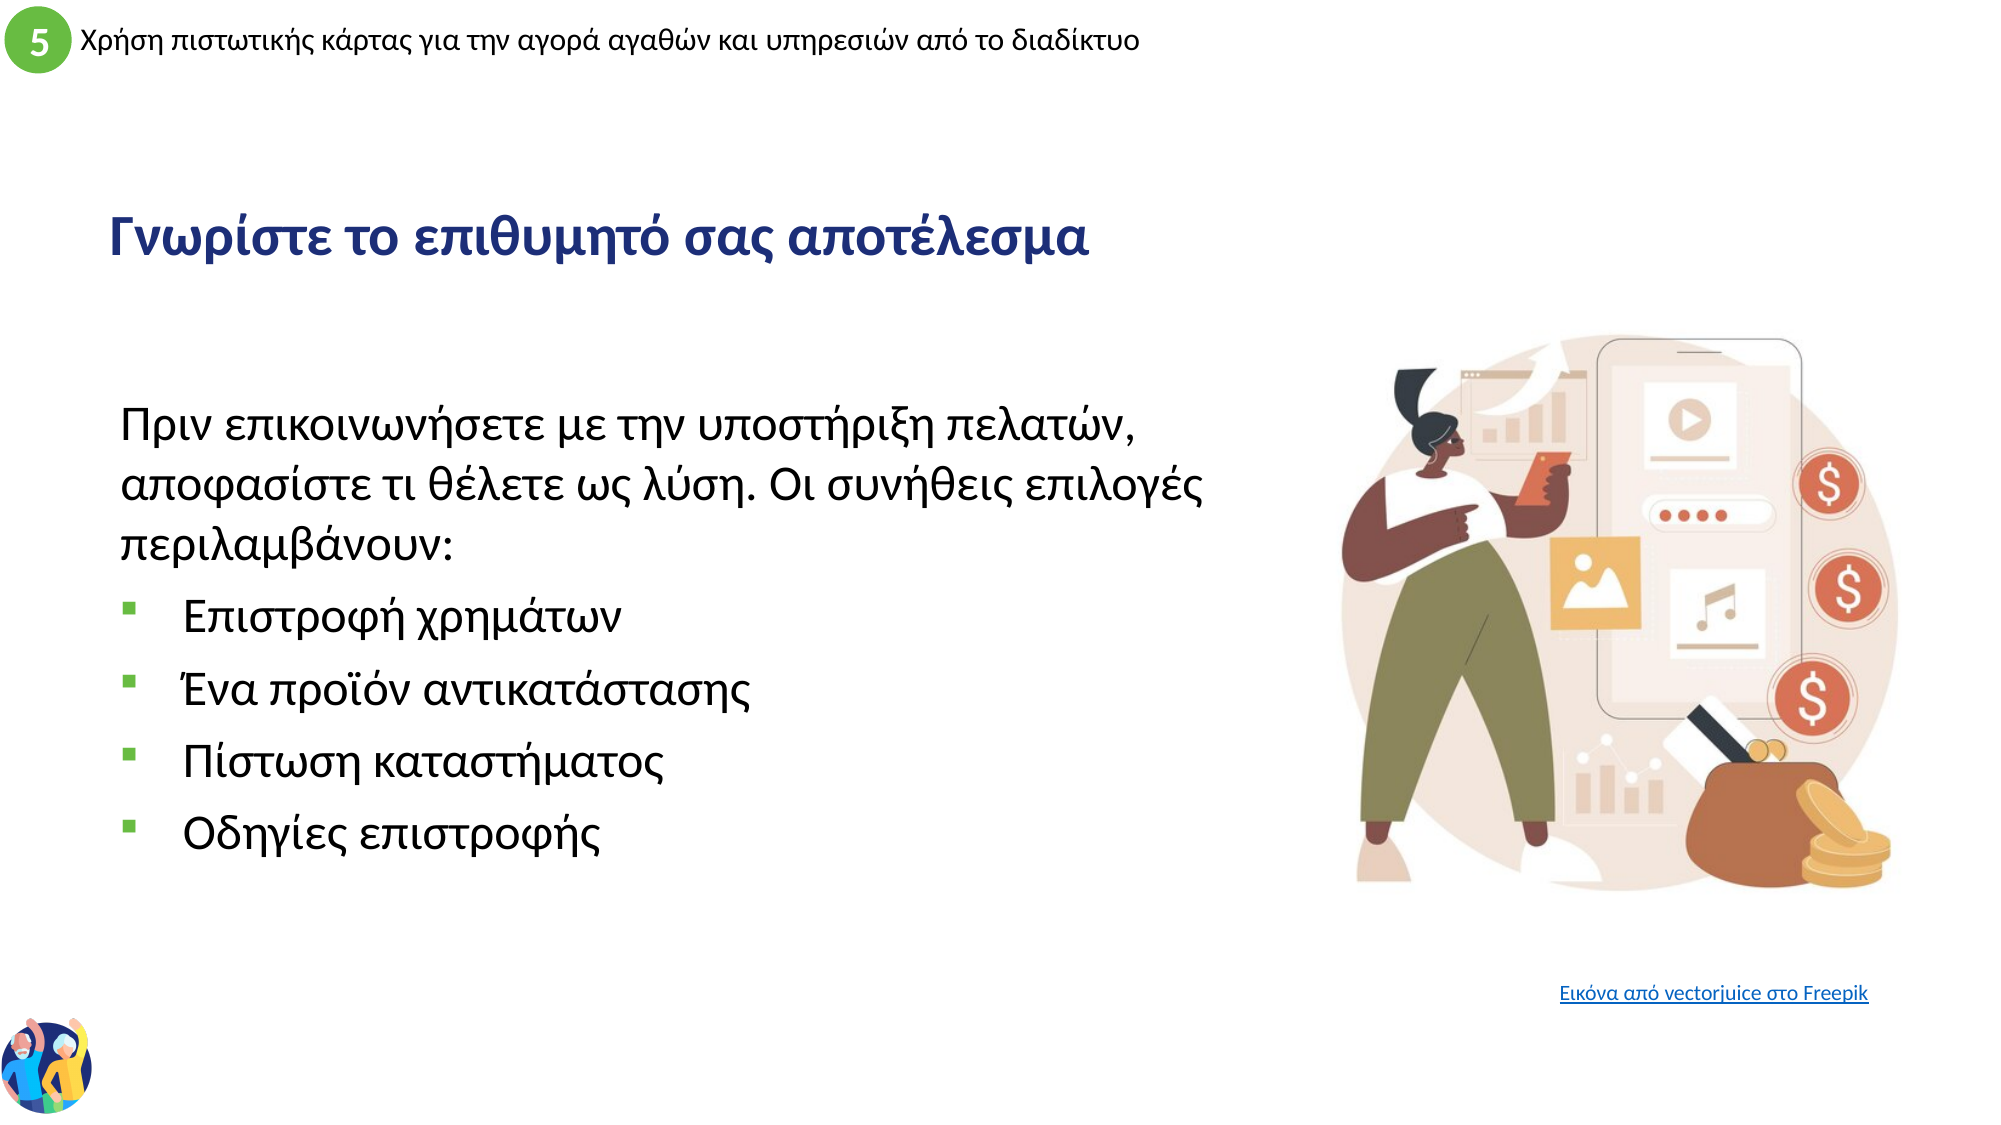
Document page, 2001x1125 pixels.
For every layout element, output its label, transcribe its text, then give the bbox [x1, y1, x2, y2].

picture [1240, 233, 2000, 993]
picture [1, 1007, 99, 1125]
list Πριν επικοινωνήσετε με την υποστήριξη πελατών, αποφασίστε τι θέλετε ως λύση. Οι συνήθεις επιλογές περιλαμβάνουν: Επιστροφή χρημάτων Ένα προϊόν αντικατάστασης Πίστωση καταστήματος Οδηγίες επιστροφής [92, 382, 1261, 1029]
title Γνωρίστε το επιθυμητό σας αποτέλεσμα [95, 177, 1910, 297]
text_box Εικόνα από vectorjuice στο Freepik [883, 971, 1884, 1013]
